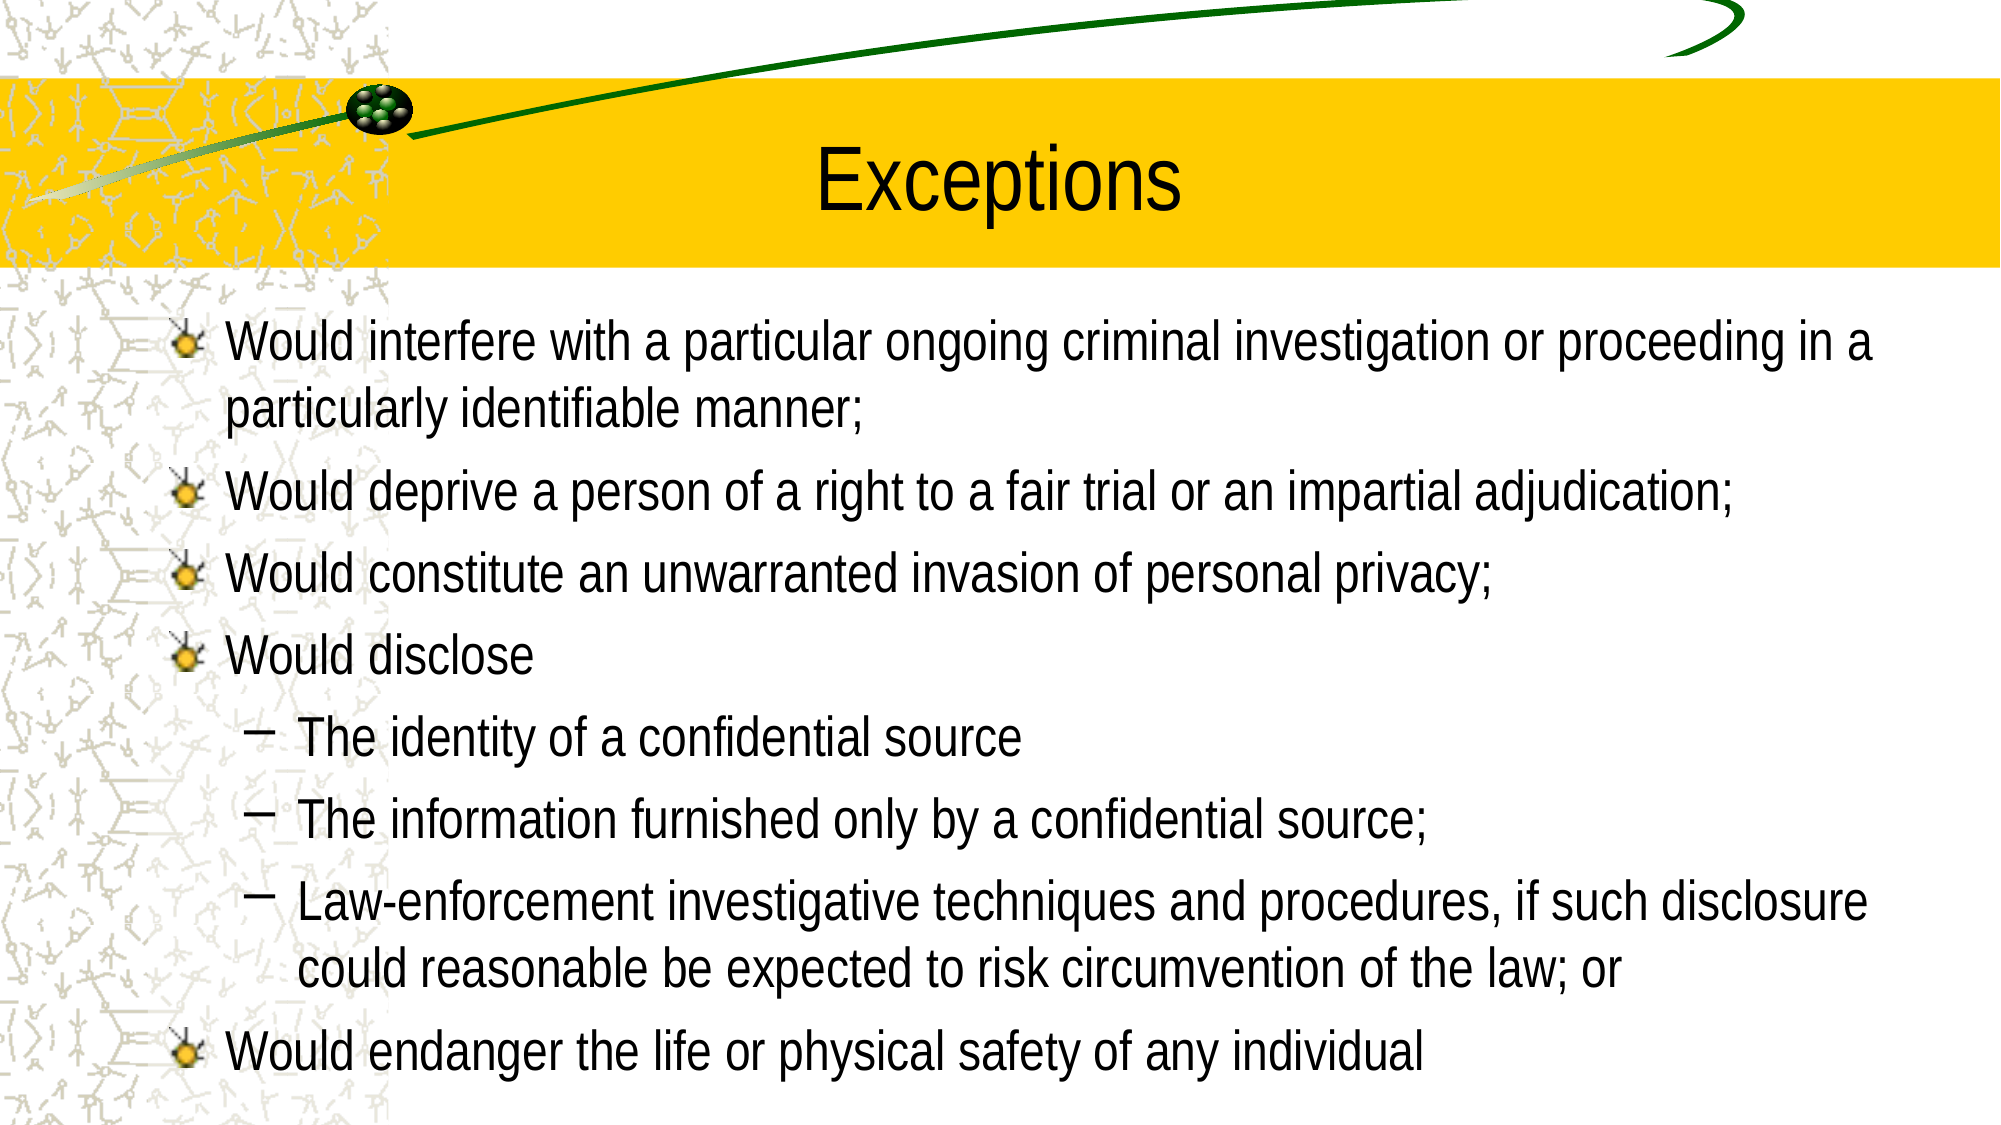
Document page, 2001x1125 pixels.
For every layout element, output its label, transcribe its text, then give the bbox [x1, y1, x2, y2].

picture [169, 549, 209, 590]
picture [169, 467, 209, 508]
picture [169, 1027, 209, 1068]
picture [0, 0, 389, 1125]
picture [169, 631, 209, 672]
title Exceptions [99, 84, 1901, 263]
picture [169, 318, 209, 358]
list Would interfere with a particular ongoing criminal investigation or proceeding in a particularly identifiable manner; Would deprive a person of a right to a fair trial or an impartial adjudication; Would constitute an unwarranted invasion of personal privacy; Would disclose The identity of a confidential source The information furnished only by a confidential source; Law-enforcement investigative techniques and procedures, if such disclosure could reasonable be expected to risk circumvention of the law; or Would endanger the life or physical safety of any individual [161, 296, 1929, 1125]
